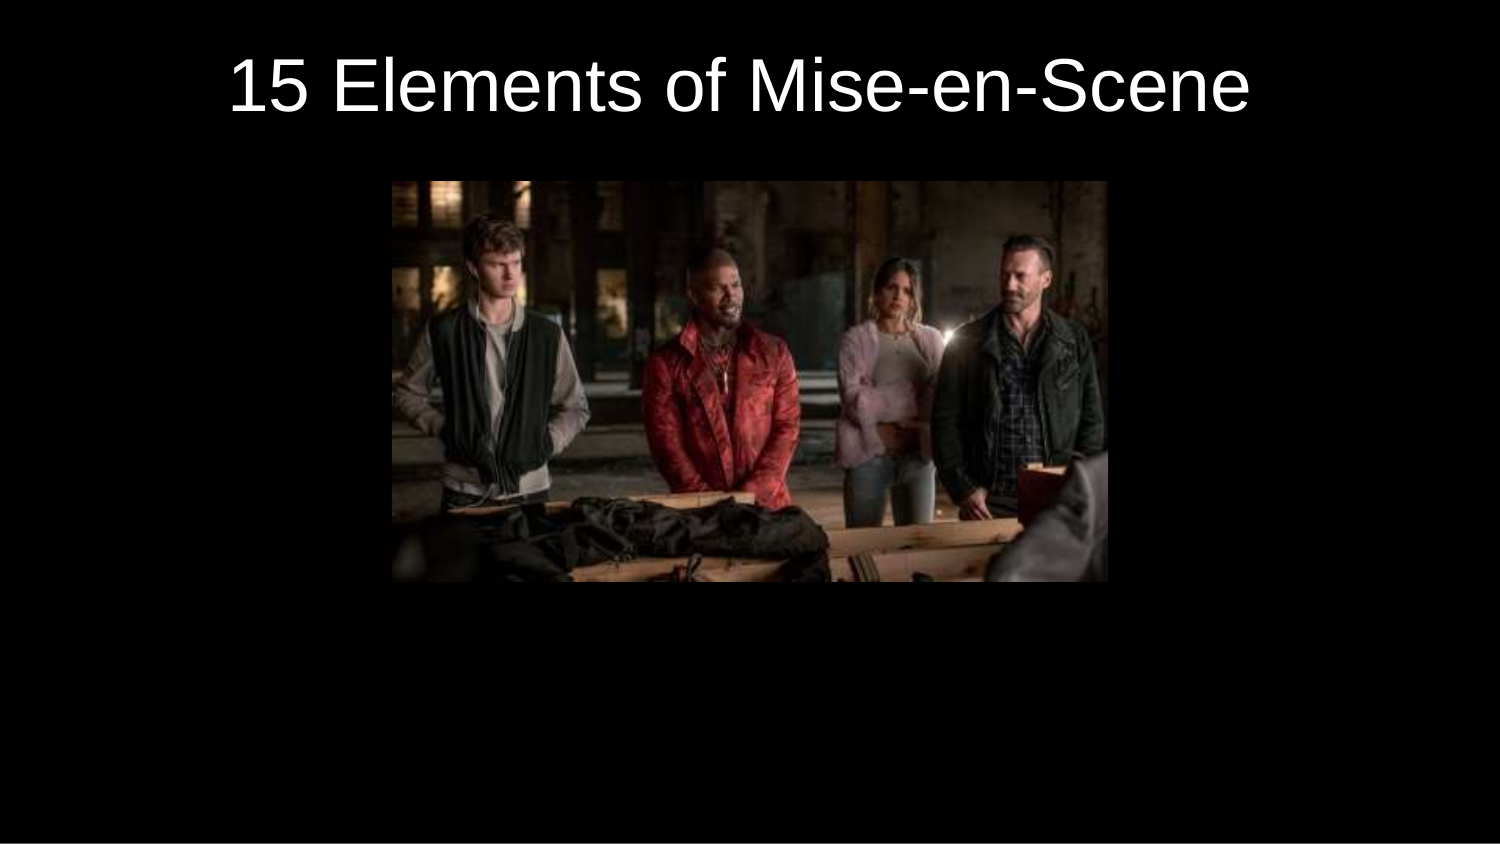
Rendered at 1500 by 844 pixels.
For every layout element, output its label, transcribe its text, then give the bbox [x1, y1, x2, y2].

picture [391, 181, 1109, 582]
title 15 Elements of Mise-en-Scene [225, 33, 1255, 177]
